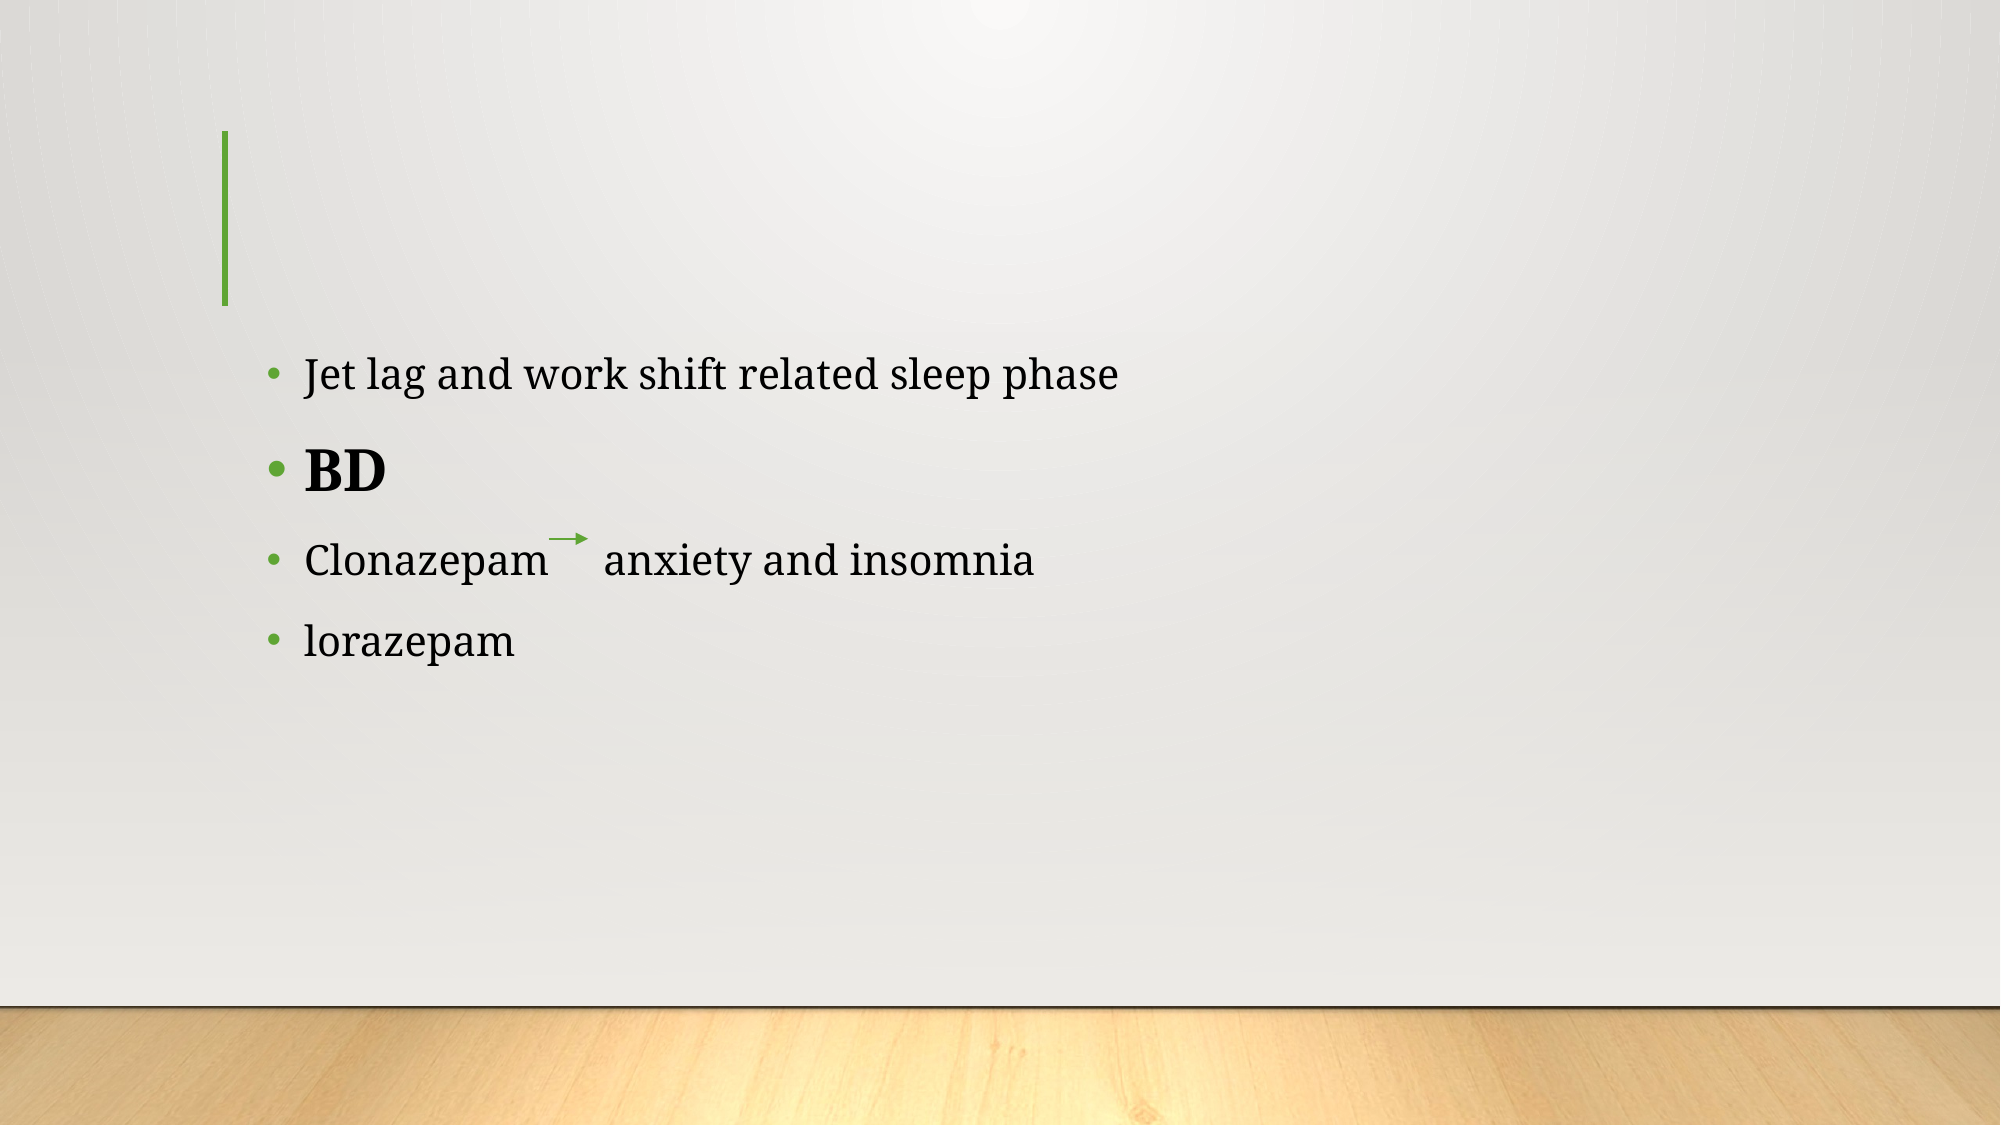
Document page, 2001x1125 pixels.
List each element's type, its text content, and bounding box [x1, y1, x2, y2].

list Jet lag and work shift related sleep phase BD Clonazepam anxiety and insomnia lorazepam [251, 330, 1814, 897]
picture [0, 1006, 2000, 1125]
